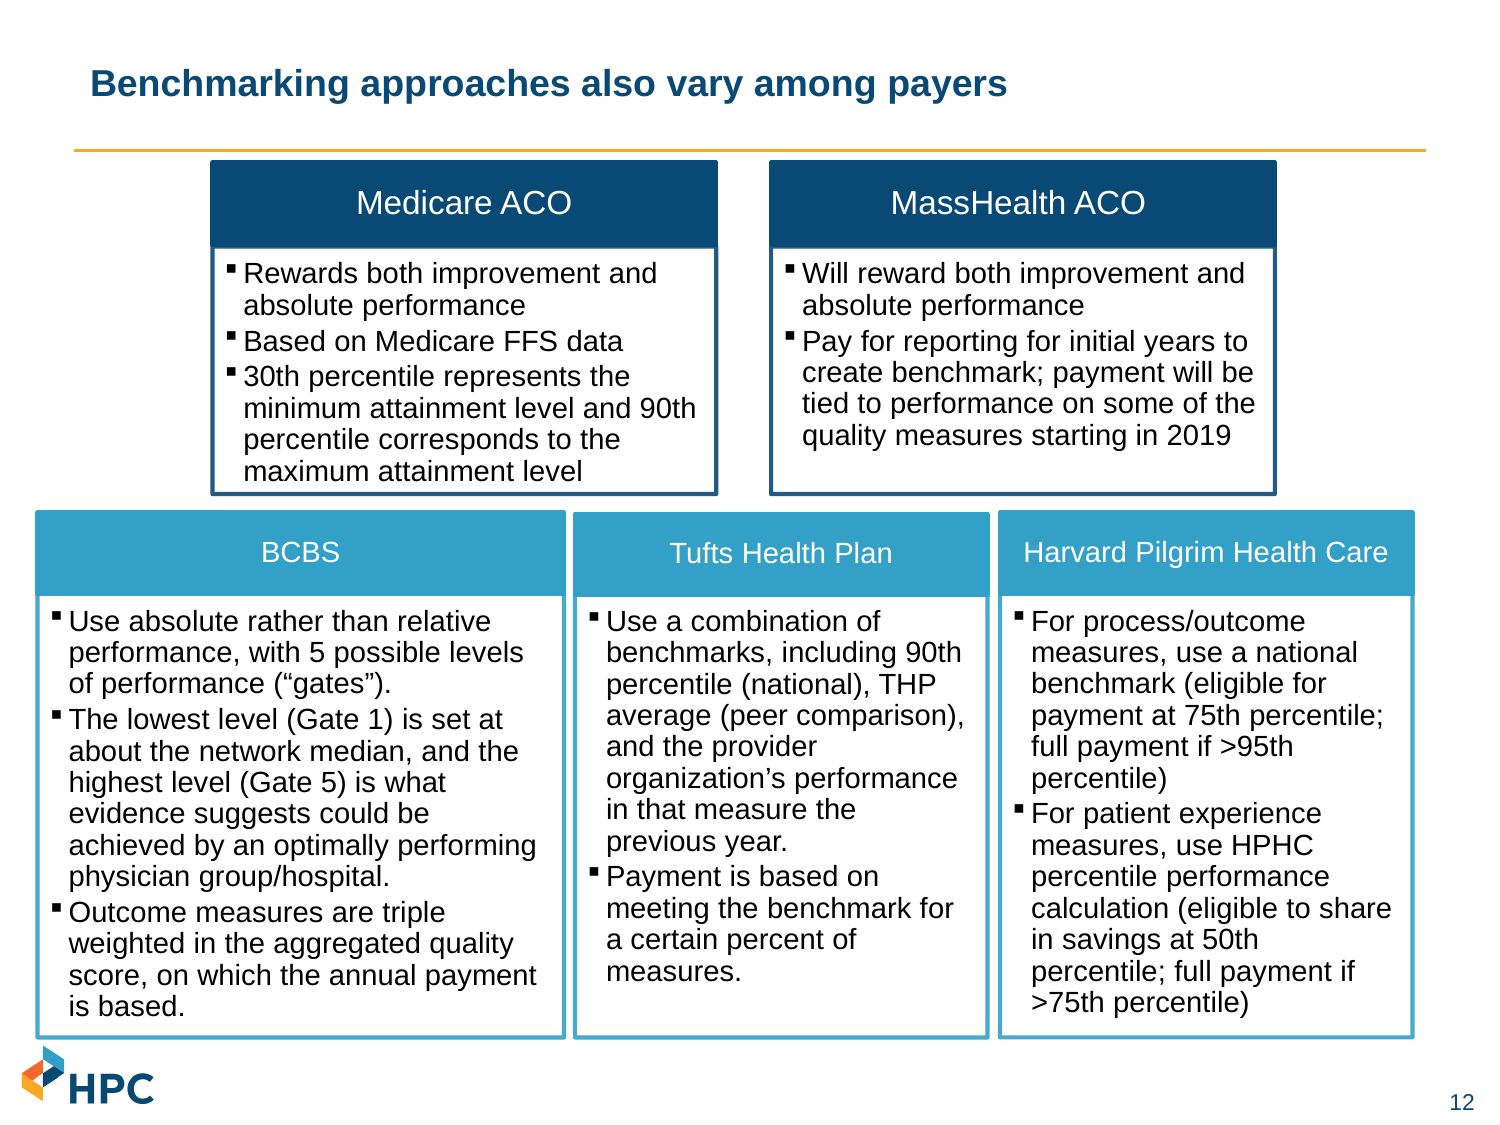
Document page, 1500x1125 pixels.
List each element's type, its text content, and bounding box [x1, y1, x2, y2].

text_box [37, 512, 565, 593]
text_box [999, 512, 1413, 593]
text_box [770, 246, 1276, 495]
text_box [212, 162, 717, 245]
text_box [999, 593, 1413, 1038]
title Benchmarking approaches also vary among payers [75, 24, 1425, 138]
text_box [37, 593, 565, 1038]
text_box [212, 246, 717, 495]
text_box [574, 593, 988, 1038]
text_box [574, 513, 988, 593]
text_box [770, 162, 1276, 246]
picture [0, 1037, 174, 1117]
